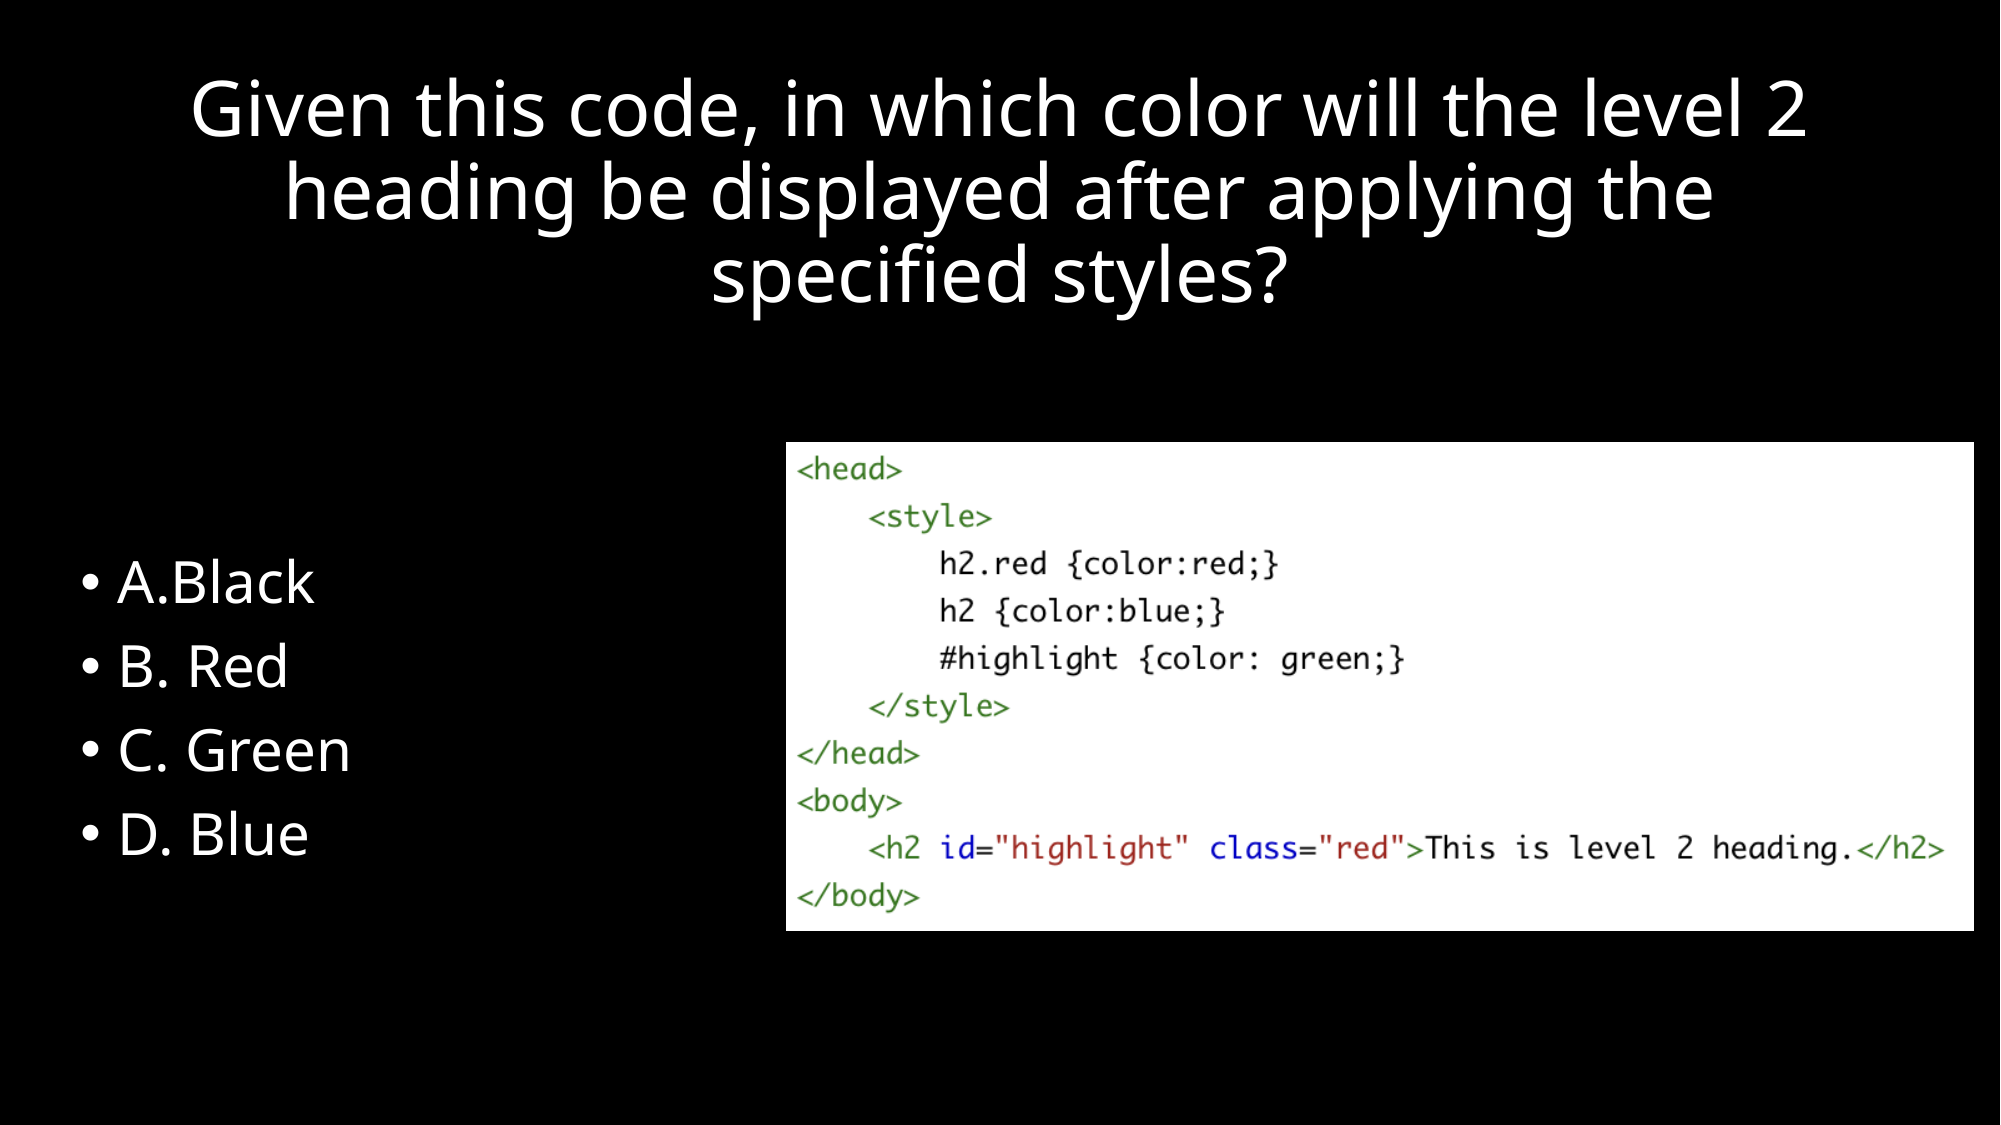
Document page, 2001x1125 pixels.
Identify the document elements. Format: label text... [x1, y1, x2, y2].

picture [786, 441, 1975, 932]
list A.Black B. Red C. Green D. Blue [65, 378, 787, 1043]
title Given this code, in which color will the level 2 heading be displayed after applying the specified styles? [137, 59, 1863, 330]
